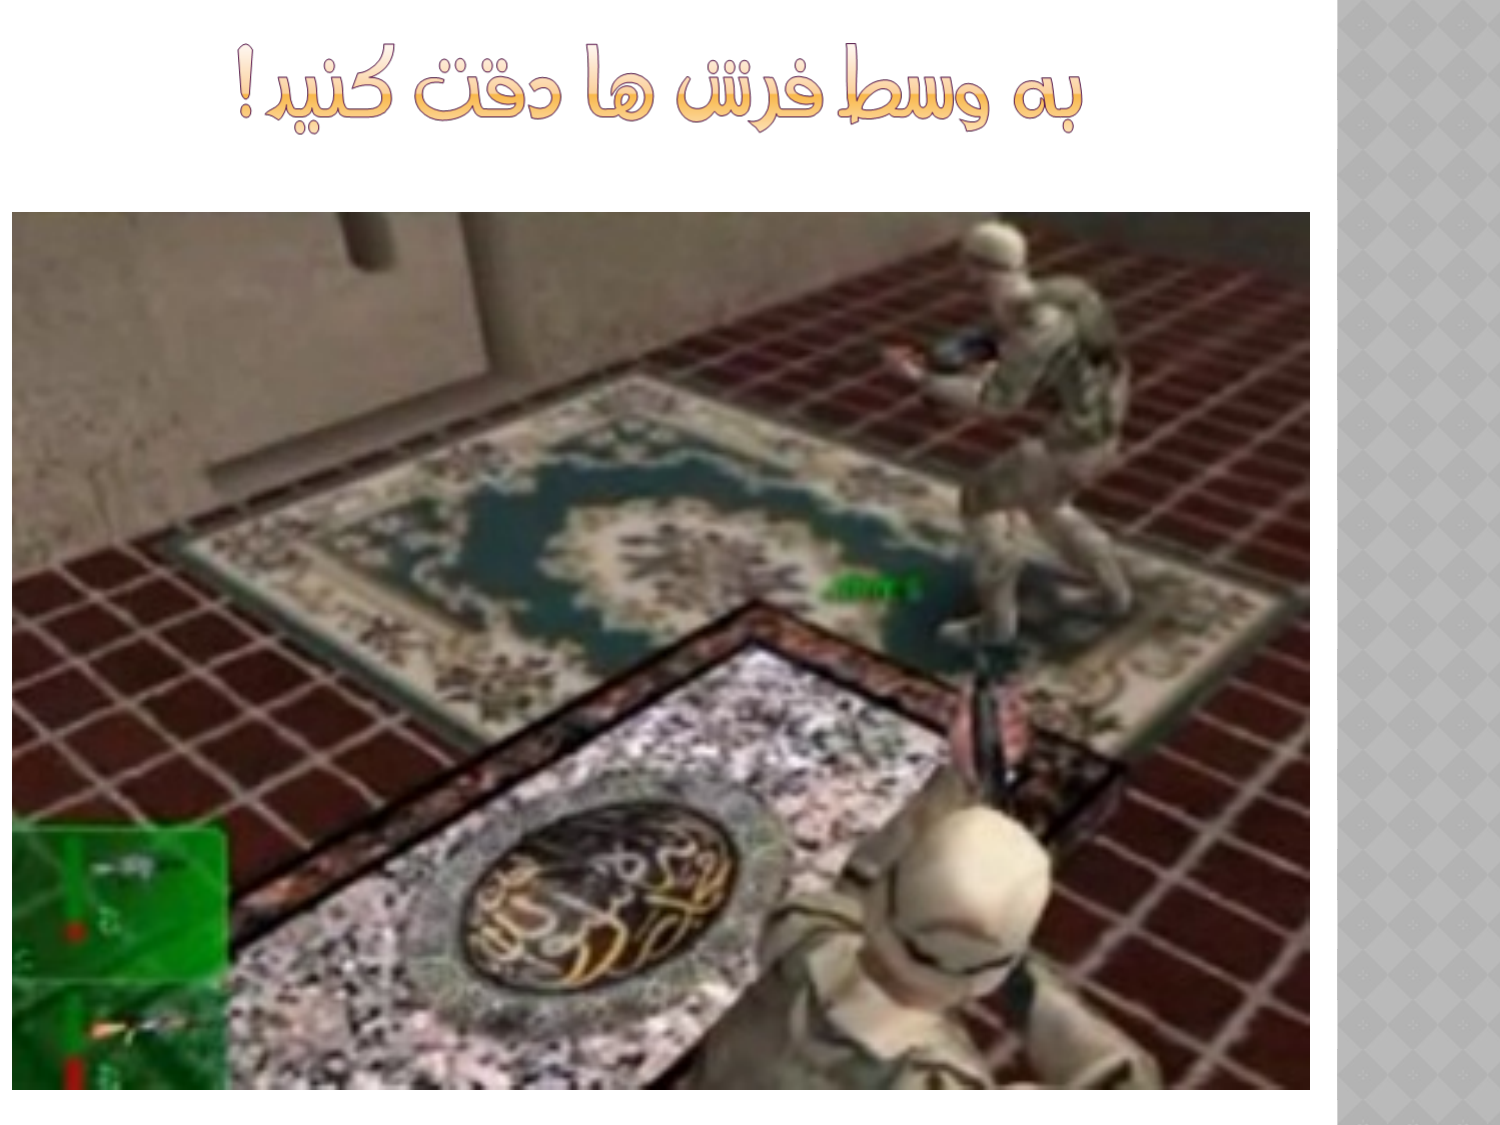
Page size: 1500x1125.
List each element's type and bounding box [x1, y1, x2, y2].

list [12, 211, 1311, 1090]
picture [61, 12, 1250, 261]
